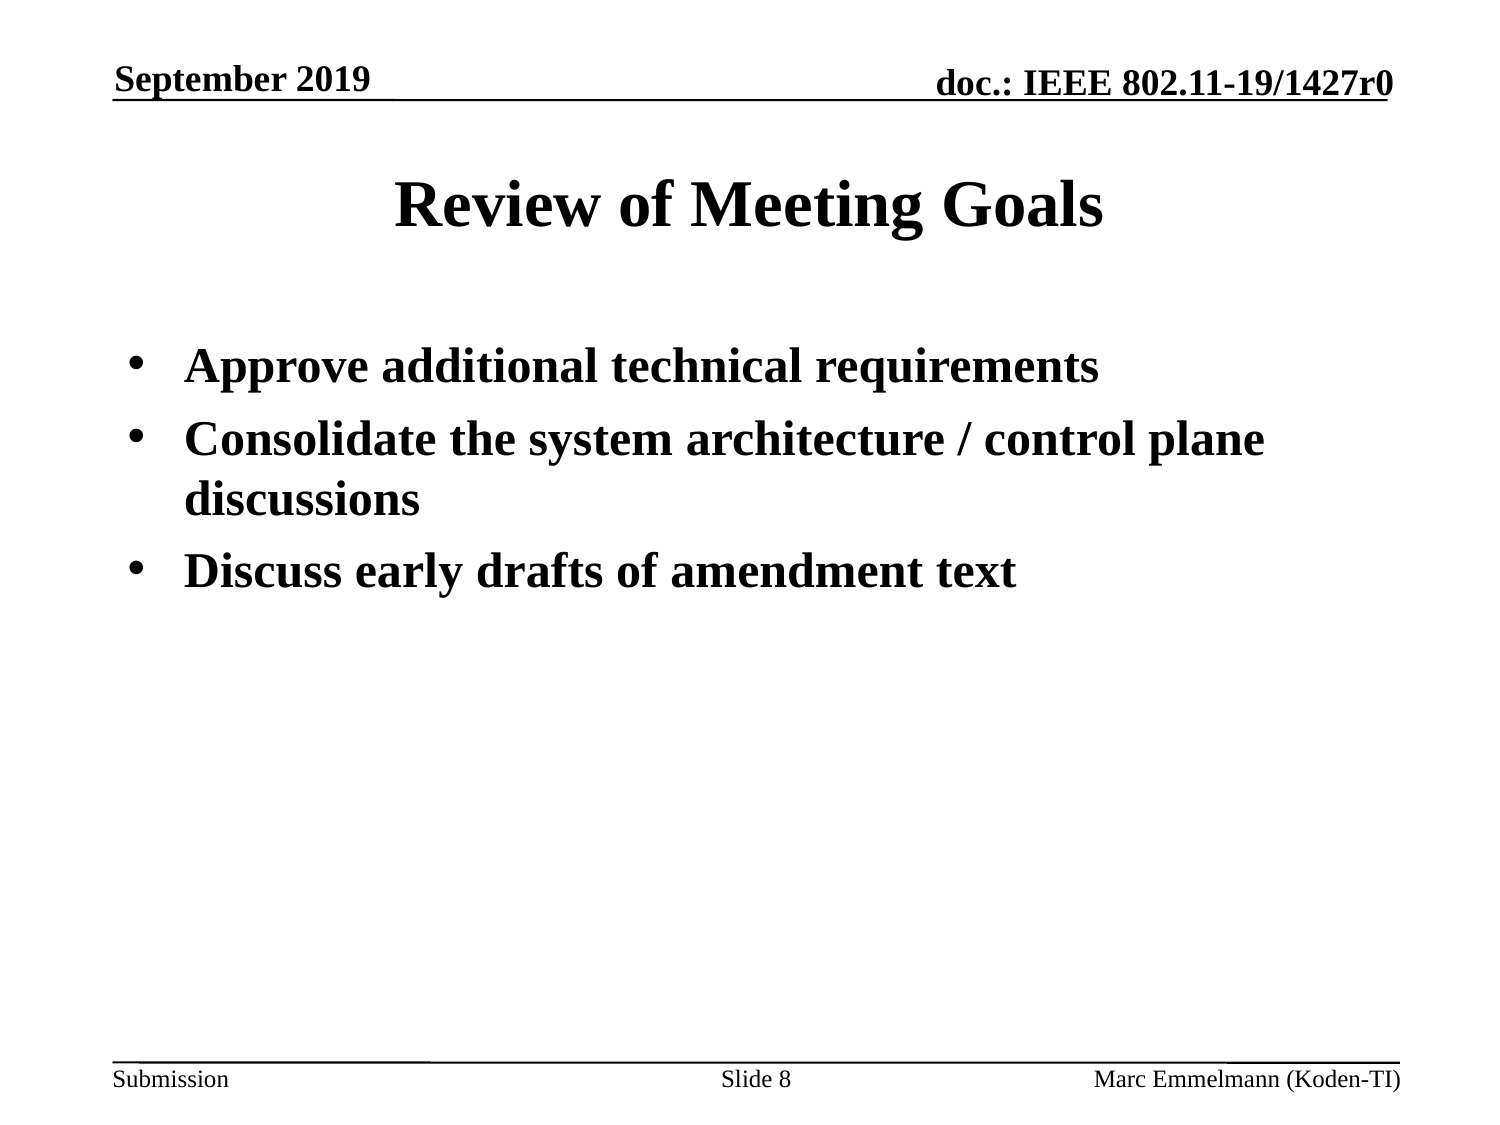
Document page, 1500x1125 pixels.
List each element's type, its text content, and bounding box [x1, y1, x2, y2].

footer Marc Emmelmann (Koden-TI) [878, 1061, 1402, 1093]
list Approve additional technical requirements Consolidate the system architecture / control plane discussions Discuss early drafts of amendment text [112, 324, 1388, 1000]
slide_number Slide 8 [712, 1061, 800, 1123]
title Review of Meeting Goals [112, 112, 1388, 288]
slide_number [114, 54, 423, 100]
